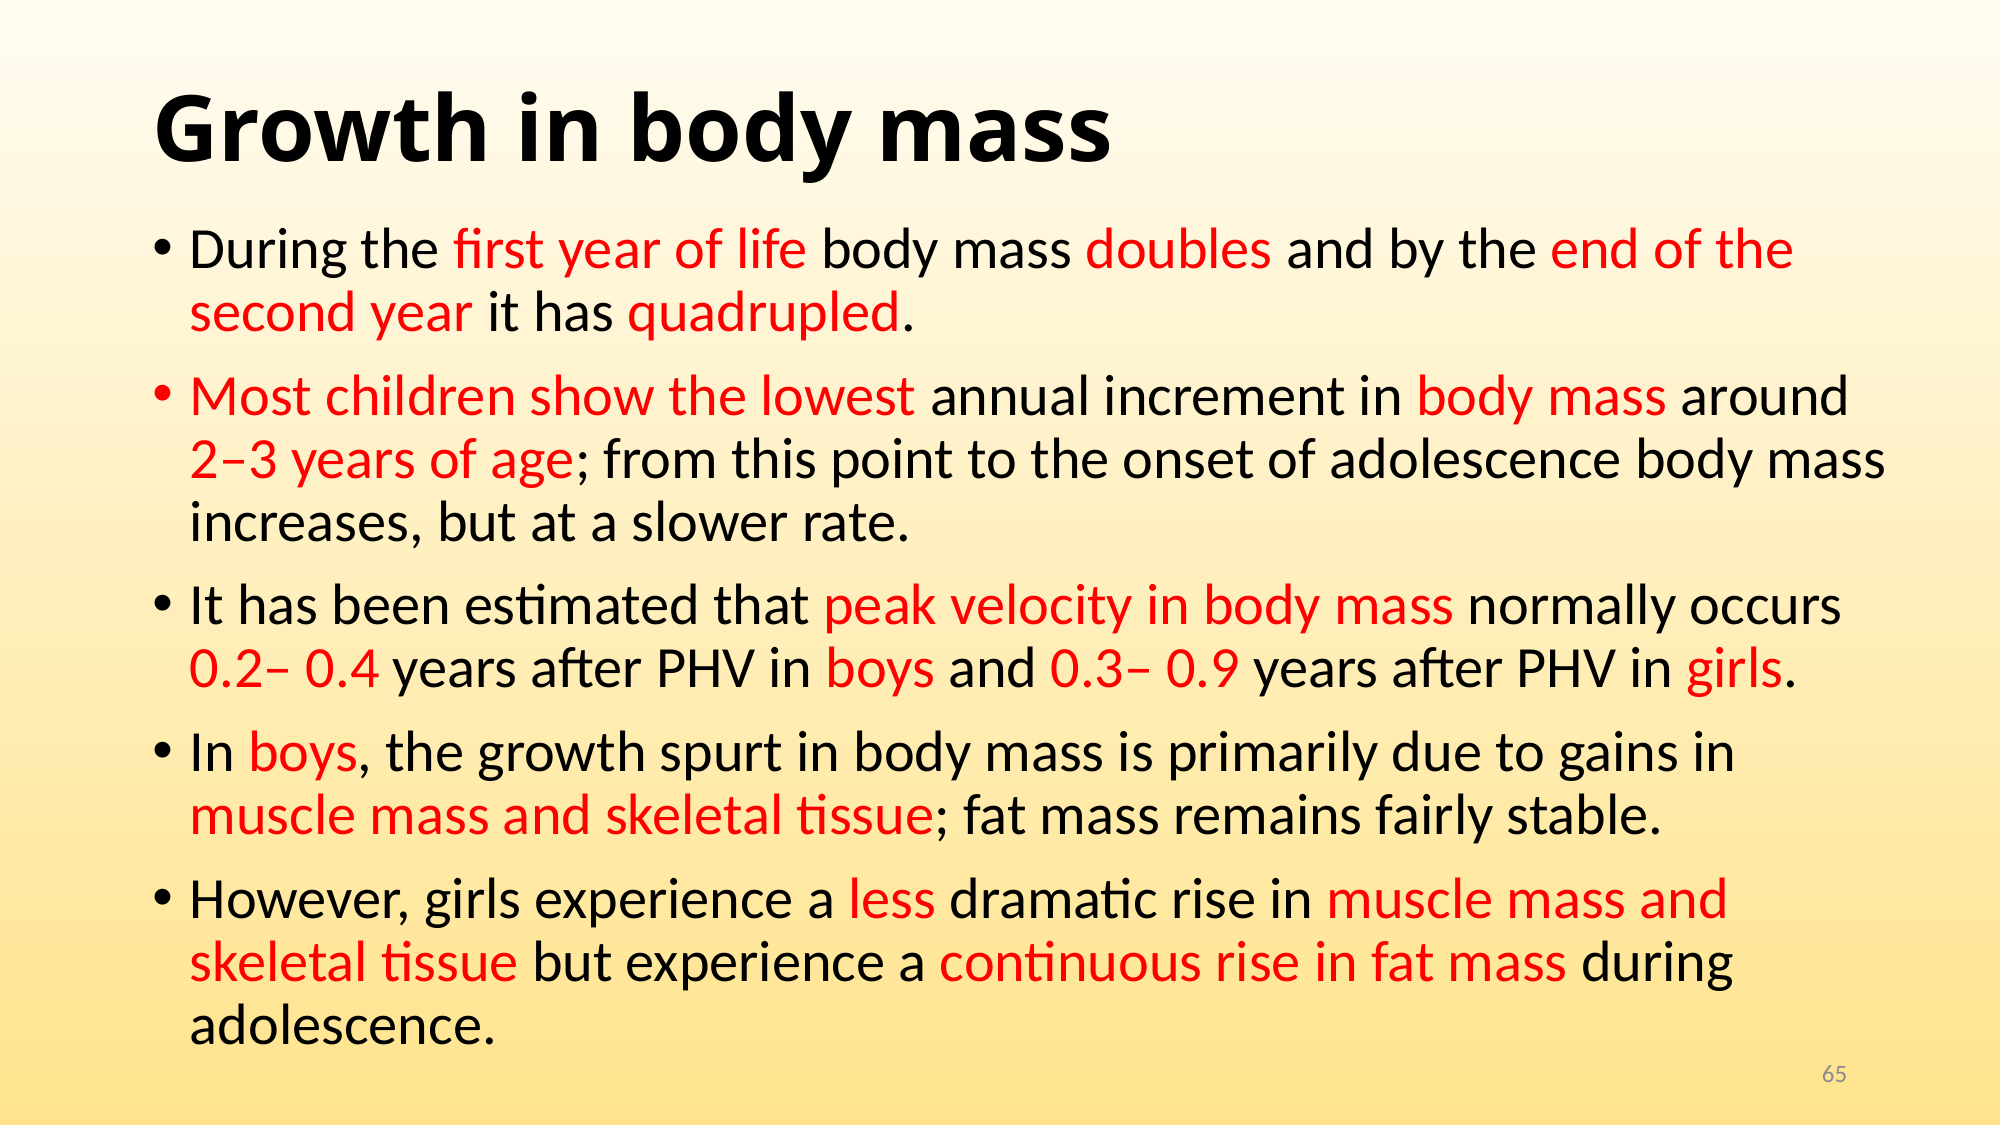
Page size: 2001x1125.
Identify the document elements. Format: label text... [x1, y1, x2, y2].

slide_number 65 [1412, 1042, 1863, 1103]
title Growth in body mass [137, 40, 1863, 210]
list During the first year of life body mass doubles and by the end of the second year it has quadrupled. Most children show the lowest annual increment in body mass around 2–3 years of age; from this point to the onset of adolescence body mass increases, but at a slower rate. It has been estimated that peak velocity in body mass normally occurs 0.2– 0.4 years after PHV in boys and 0.3– 0.9 years after PHV in girls. In boys, the growth spurt in body mass is primarily due to gains in muscle mass and skeletal tissue; fat mass remains fairly stable. However, girls experience a less dramatic rise in muscle mass and skeletal tissue but experience a continuous rise in fat mass during adolescence. [137, 210, 1907, 1055]
